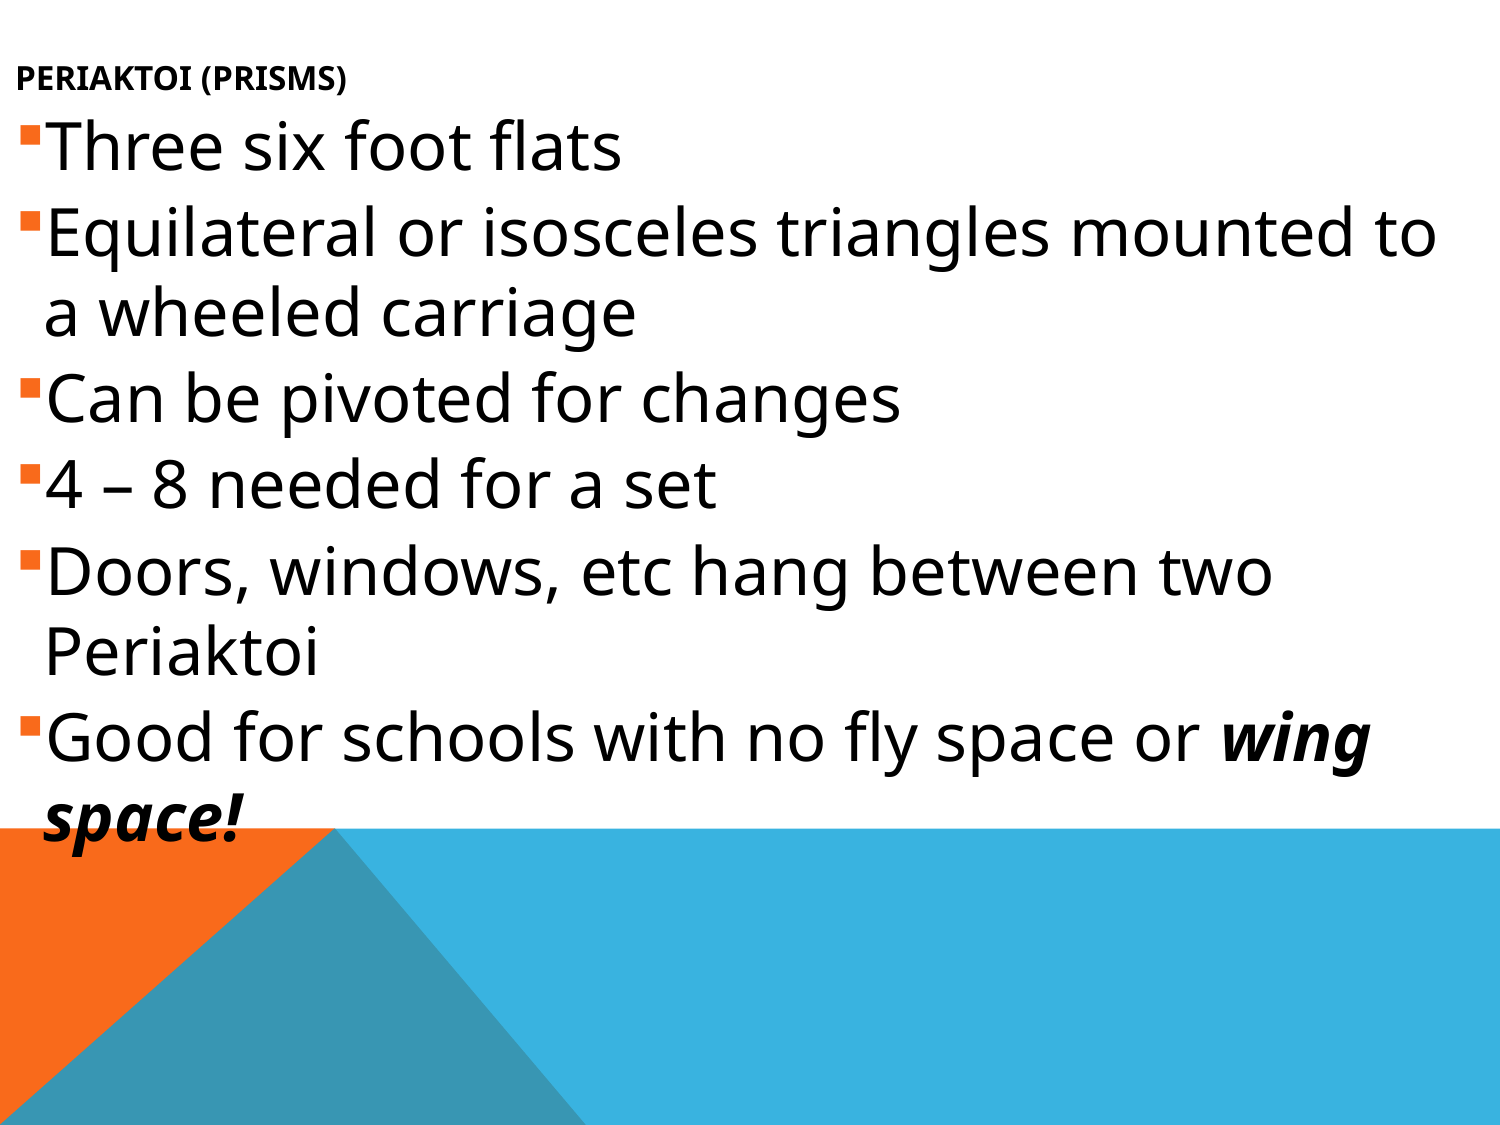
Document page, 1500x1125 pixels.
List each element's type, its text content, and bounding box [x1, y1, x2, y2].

list PERIAKTOI (PRISMS) Three six foot flats Equilateral or isosceles triangles mounted to a wheeled carriage Can be pivoted for changes 4 – 8 needed for a set Doors, windows, etc hang between two Periaktoi Good for schools with no fly space or wing space! [0, 50, 1500, 1125]
